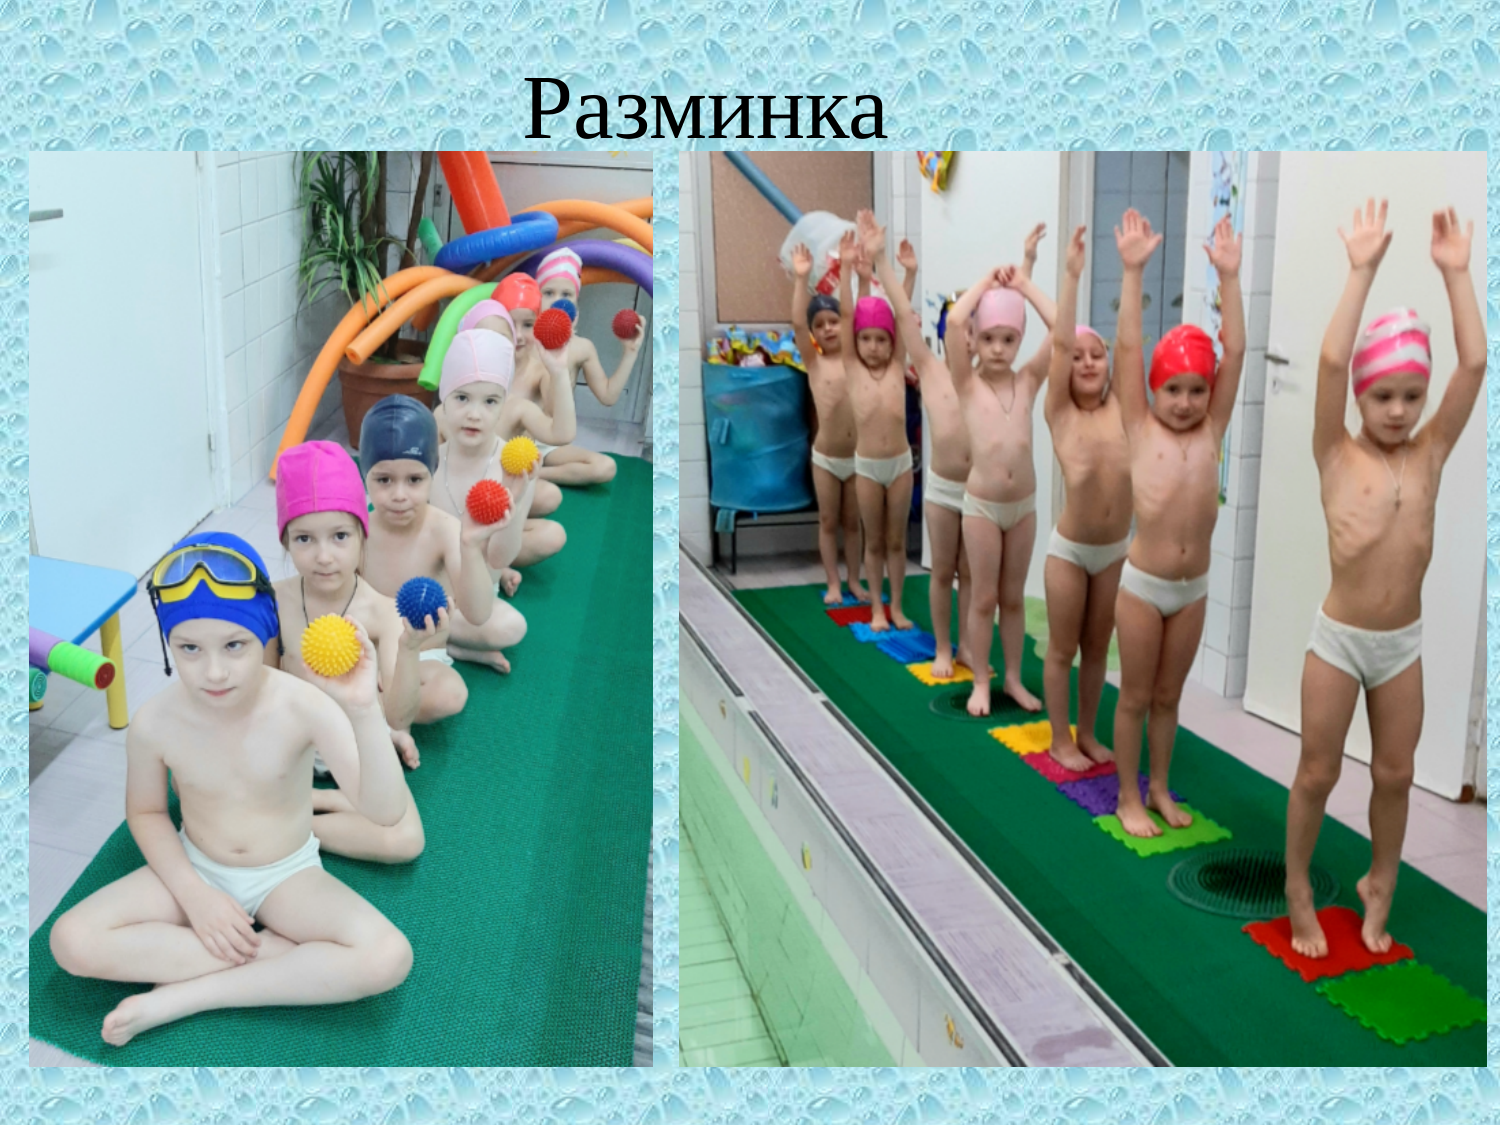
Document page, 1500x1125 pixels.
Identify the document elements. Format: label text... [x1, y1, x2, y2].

title Разминка [171, 30, 1034, 174]
picture [0, 0, 1500, 1125]
